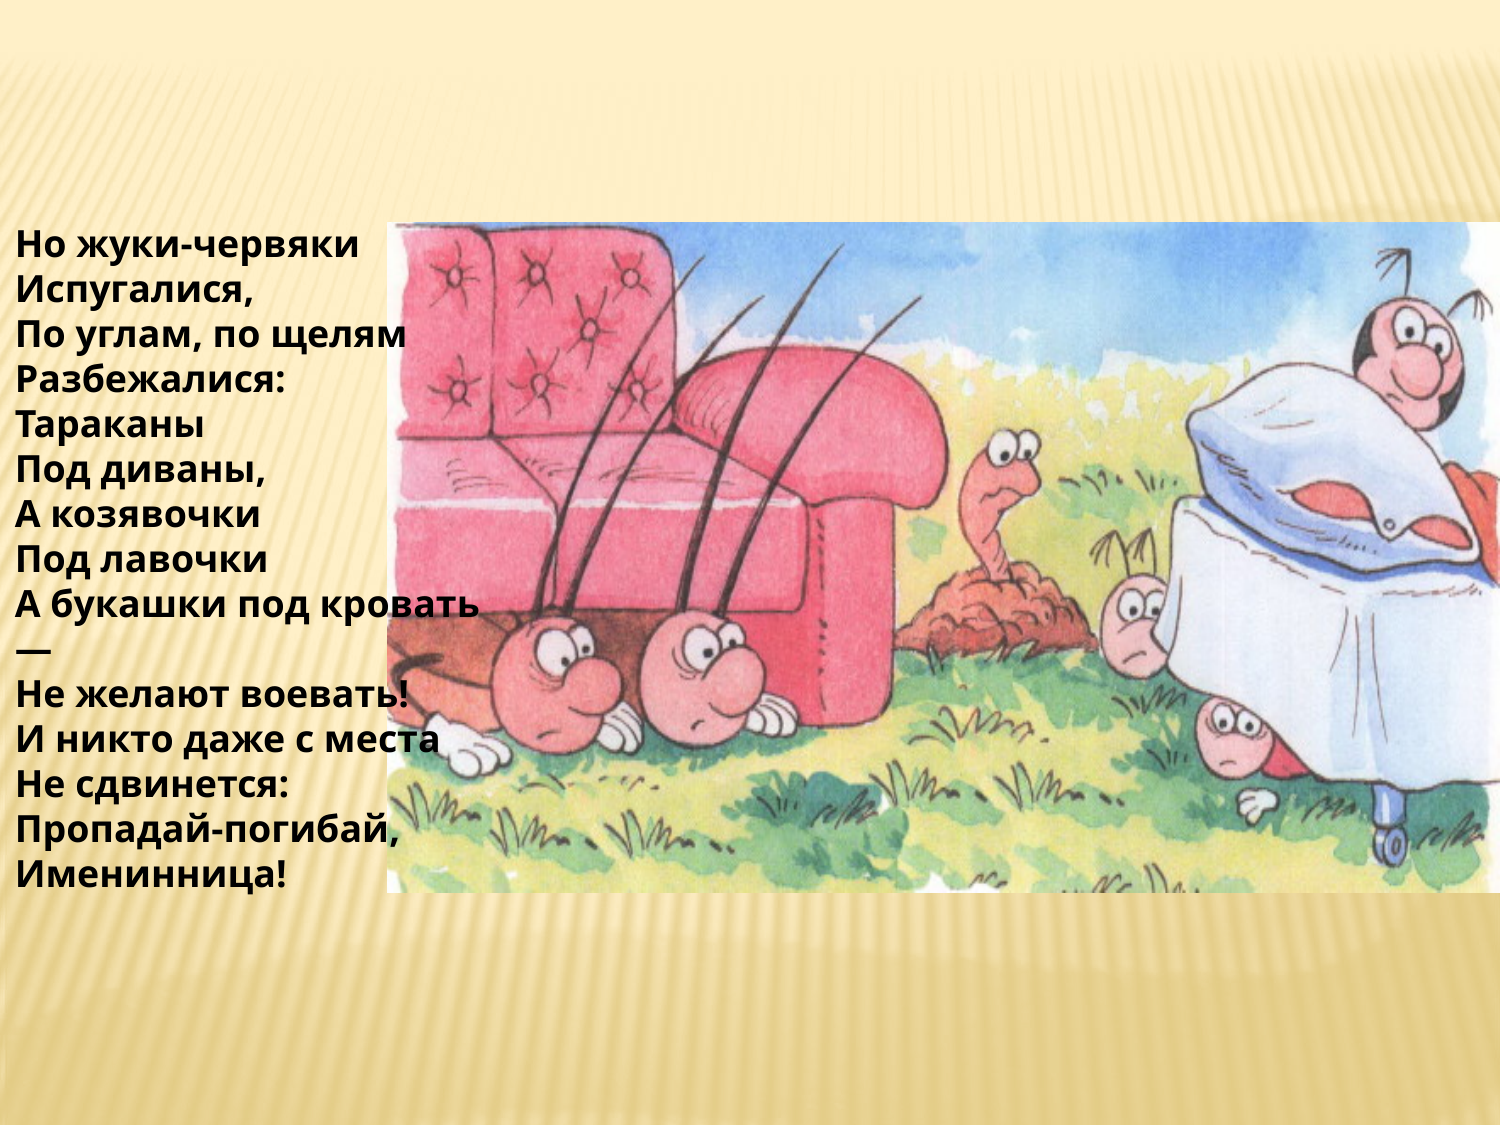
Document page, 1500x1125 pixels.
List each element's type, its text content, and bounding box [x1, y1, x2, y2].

text_box Но жуки-червяки Испугалися, По углам, по щелям Разбежалися: Тараканы Под диваны, А козявочки Под лавочки А букашки под кровать — Не желают воевать! И никто даже с места Не сдвинется: Пропадай-погибай, Именинница! [0, 212, 515, 948]
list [387, 222, 1500, 893]
